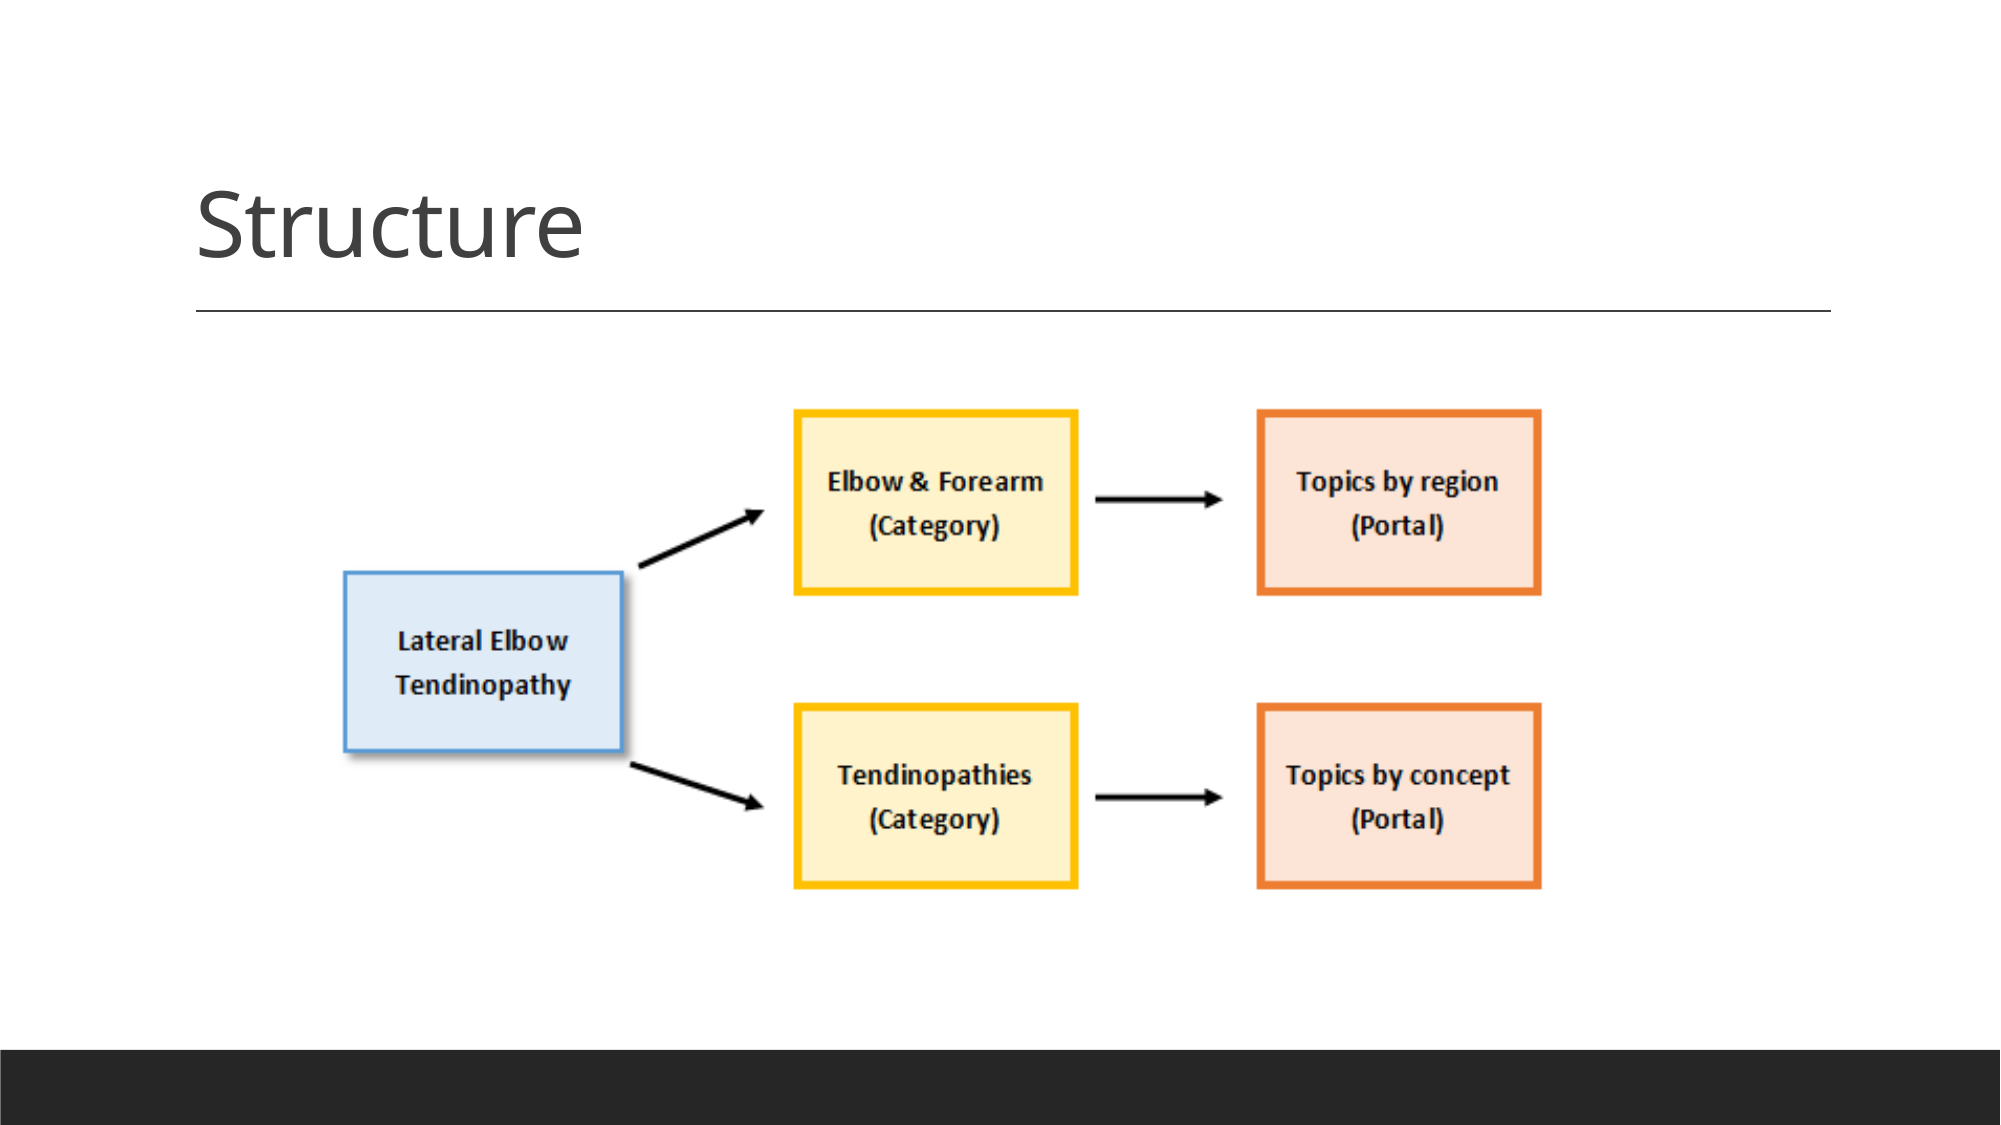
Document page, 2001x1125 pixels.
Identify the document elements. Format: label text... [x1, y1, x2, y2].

title Structure [180, 47, 1830, 285]
picture [308, 350, 1603, 957]
